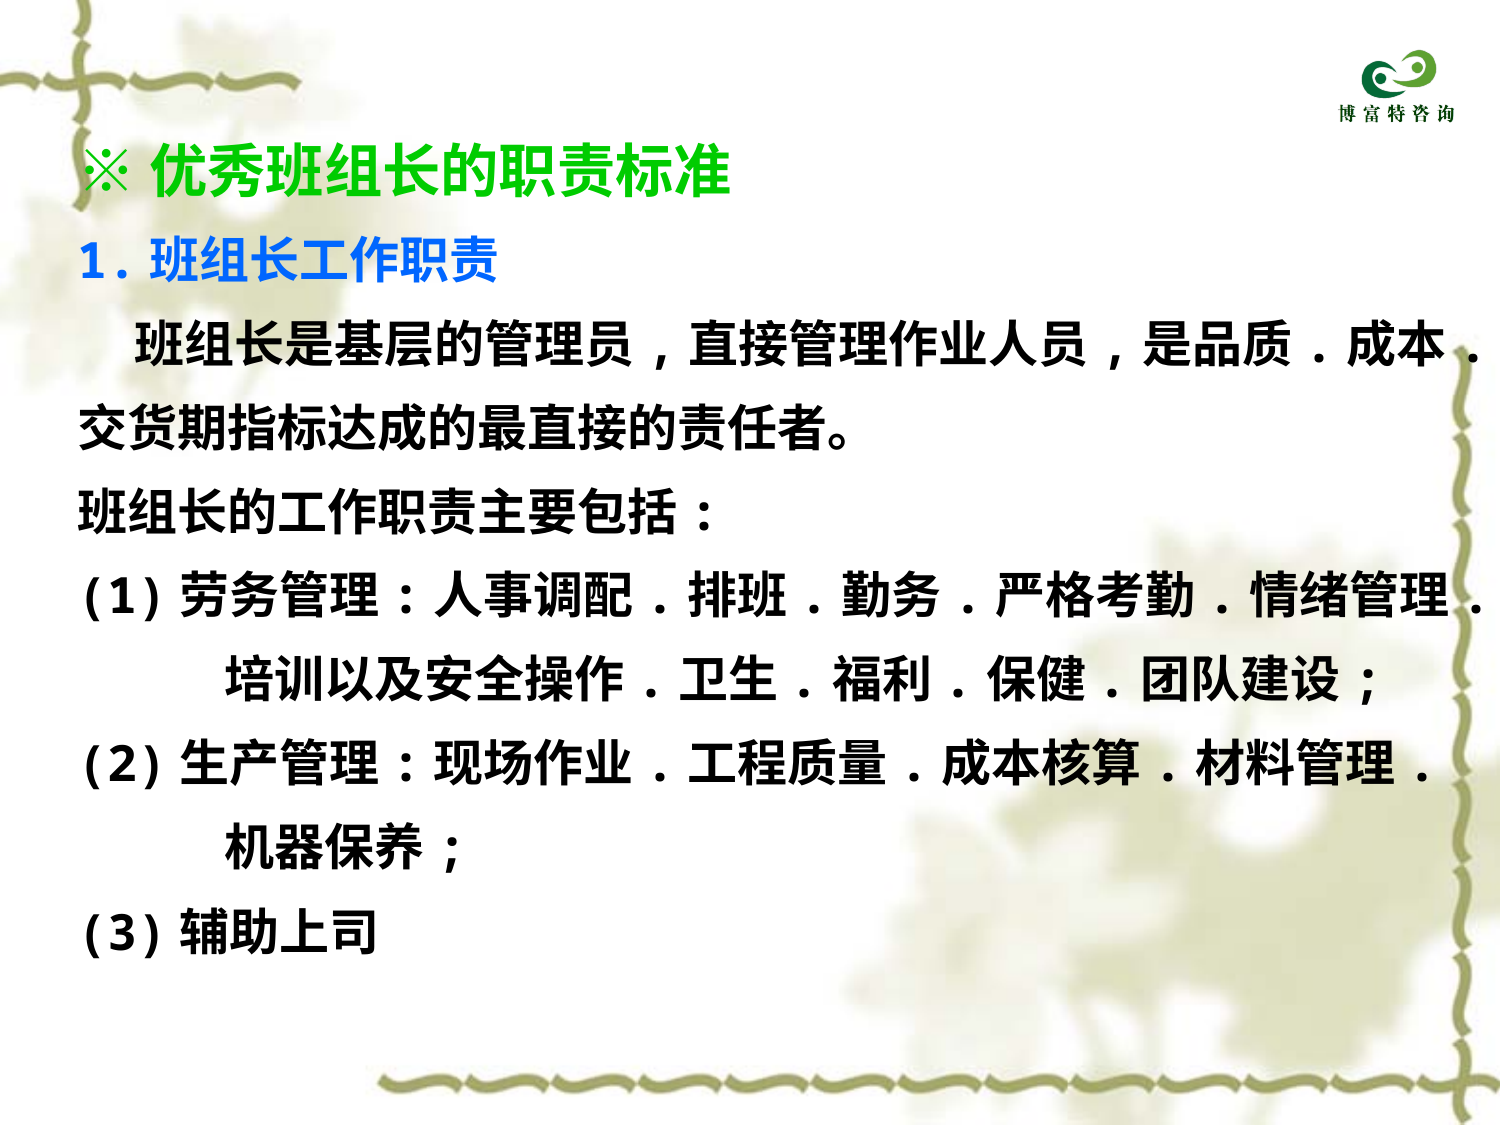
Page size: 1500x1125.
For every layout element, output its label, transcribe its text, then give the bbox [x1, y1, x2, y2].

text_box ※优秀班组长的职责标准 1.班组长工作职责 班组长是基层的管理员,直接管理作业人员,是品质.成本. 交货期指标达成的最直接的责任者。 班组长的工作职责主要包括: (1)劳务管理:人事调配.排班.勤务.严格考勤.情绪管理.技术 培训以及安全操作.卫生.福利.保健.团队建设; (2)生产管理:现场作业.工程质量.成本核算.材料管理. 机器保养; (3)辅助上司 [62, 99, 1425, 1050]
picture [0, 0, 1500, 1125]
